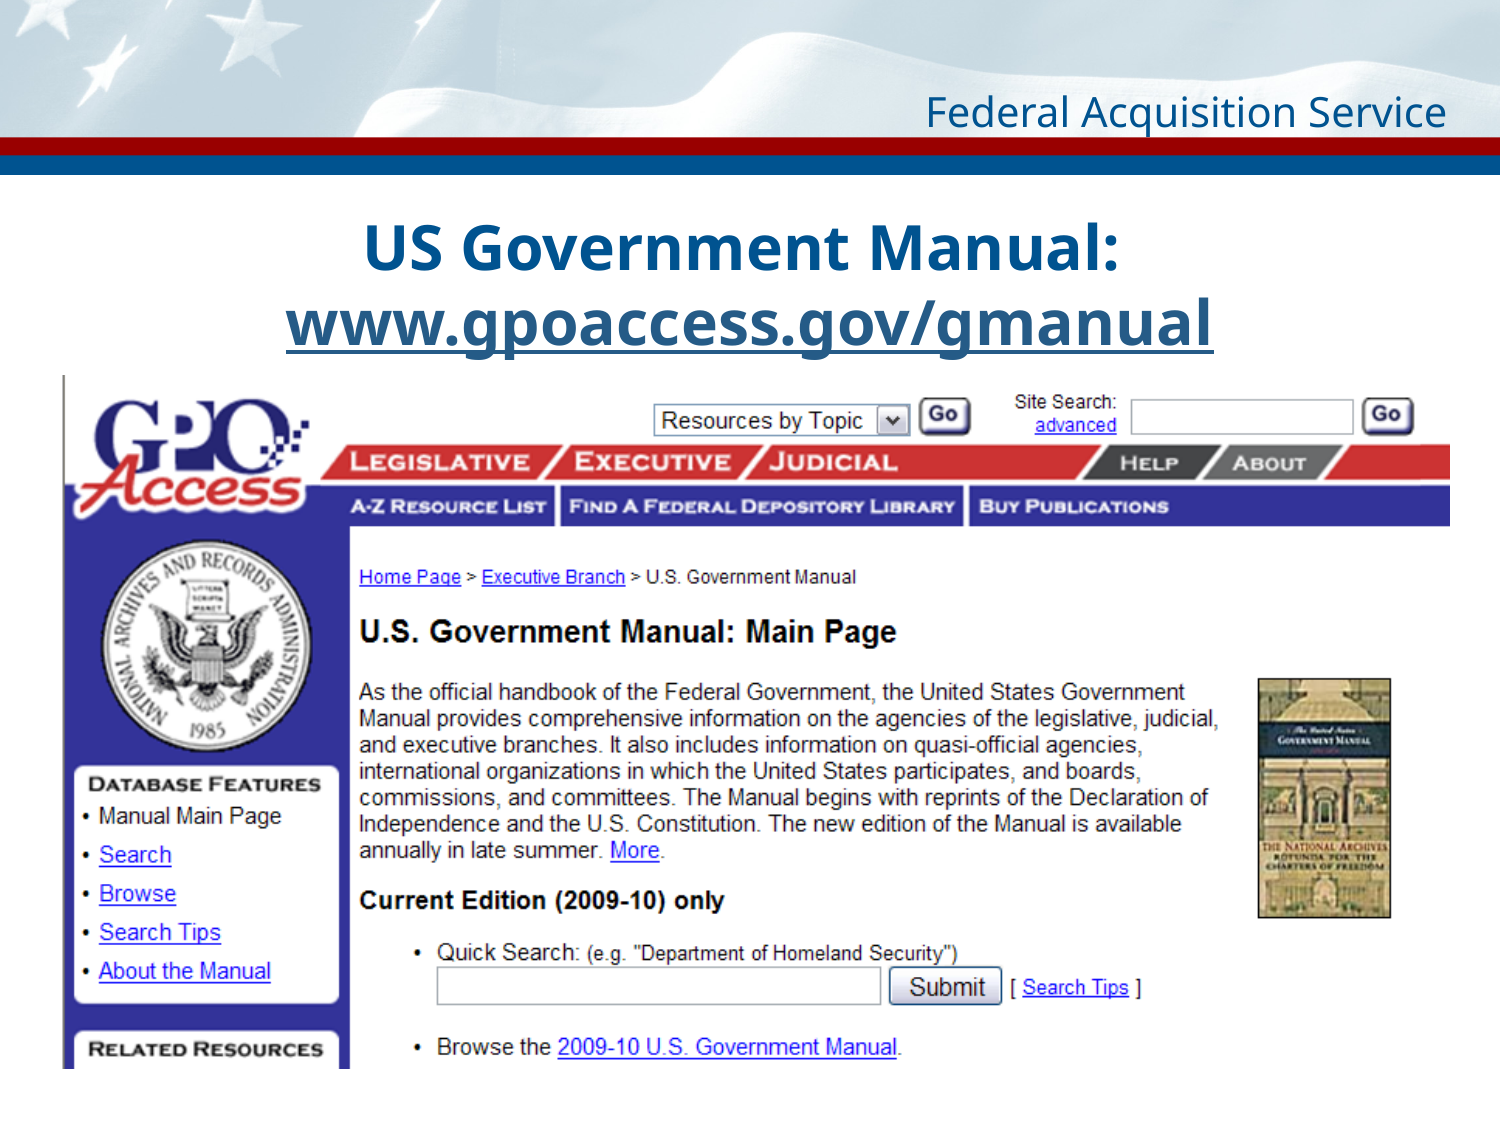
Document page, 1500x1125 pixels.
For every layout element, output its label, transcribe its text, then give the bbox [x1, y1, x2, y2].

title US Government Manual: www.gpoaccess.gov/gmanual [37, 199, 1463, 367]
picture [1133, 107, 1145, 124]
picture [62, 374, 1451, 1069]
picture [0, 0, 1500, 137]
